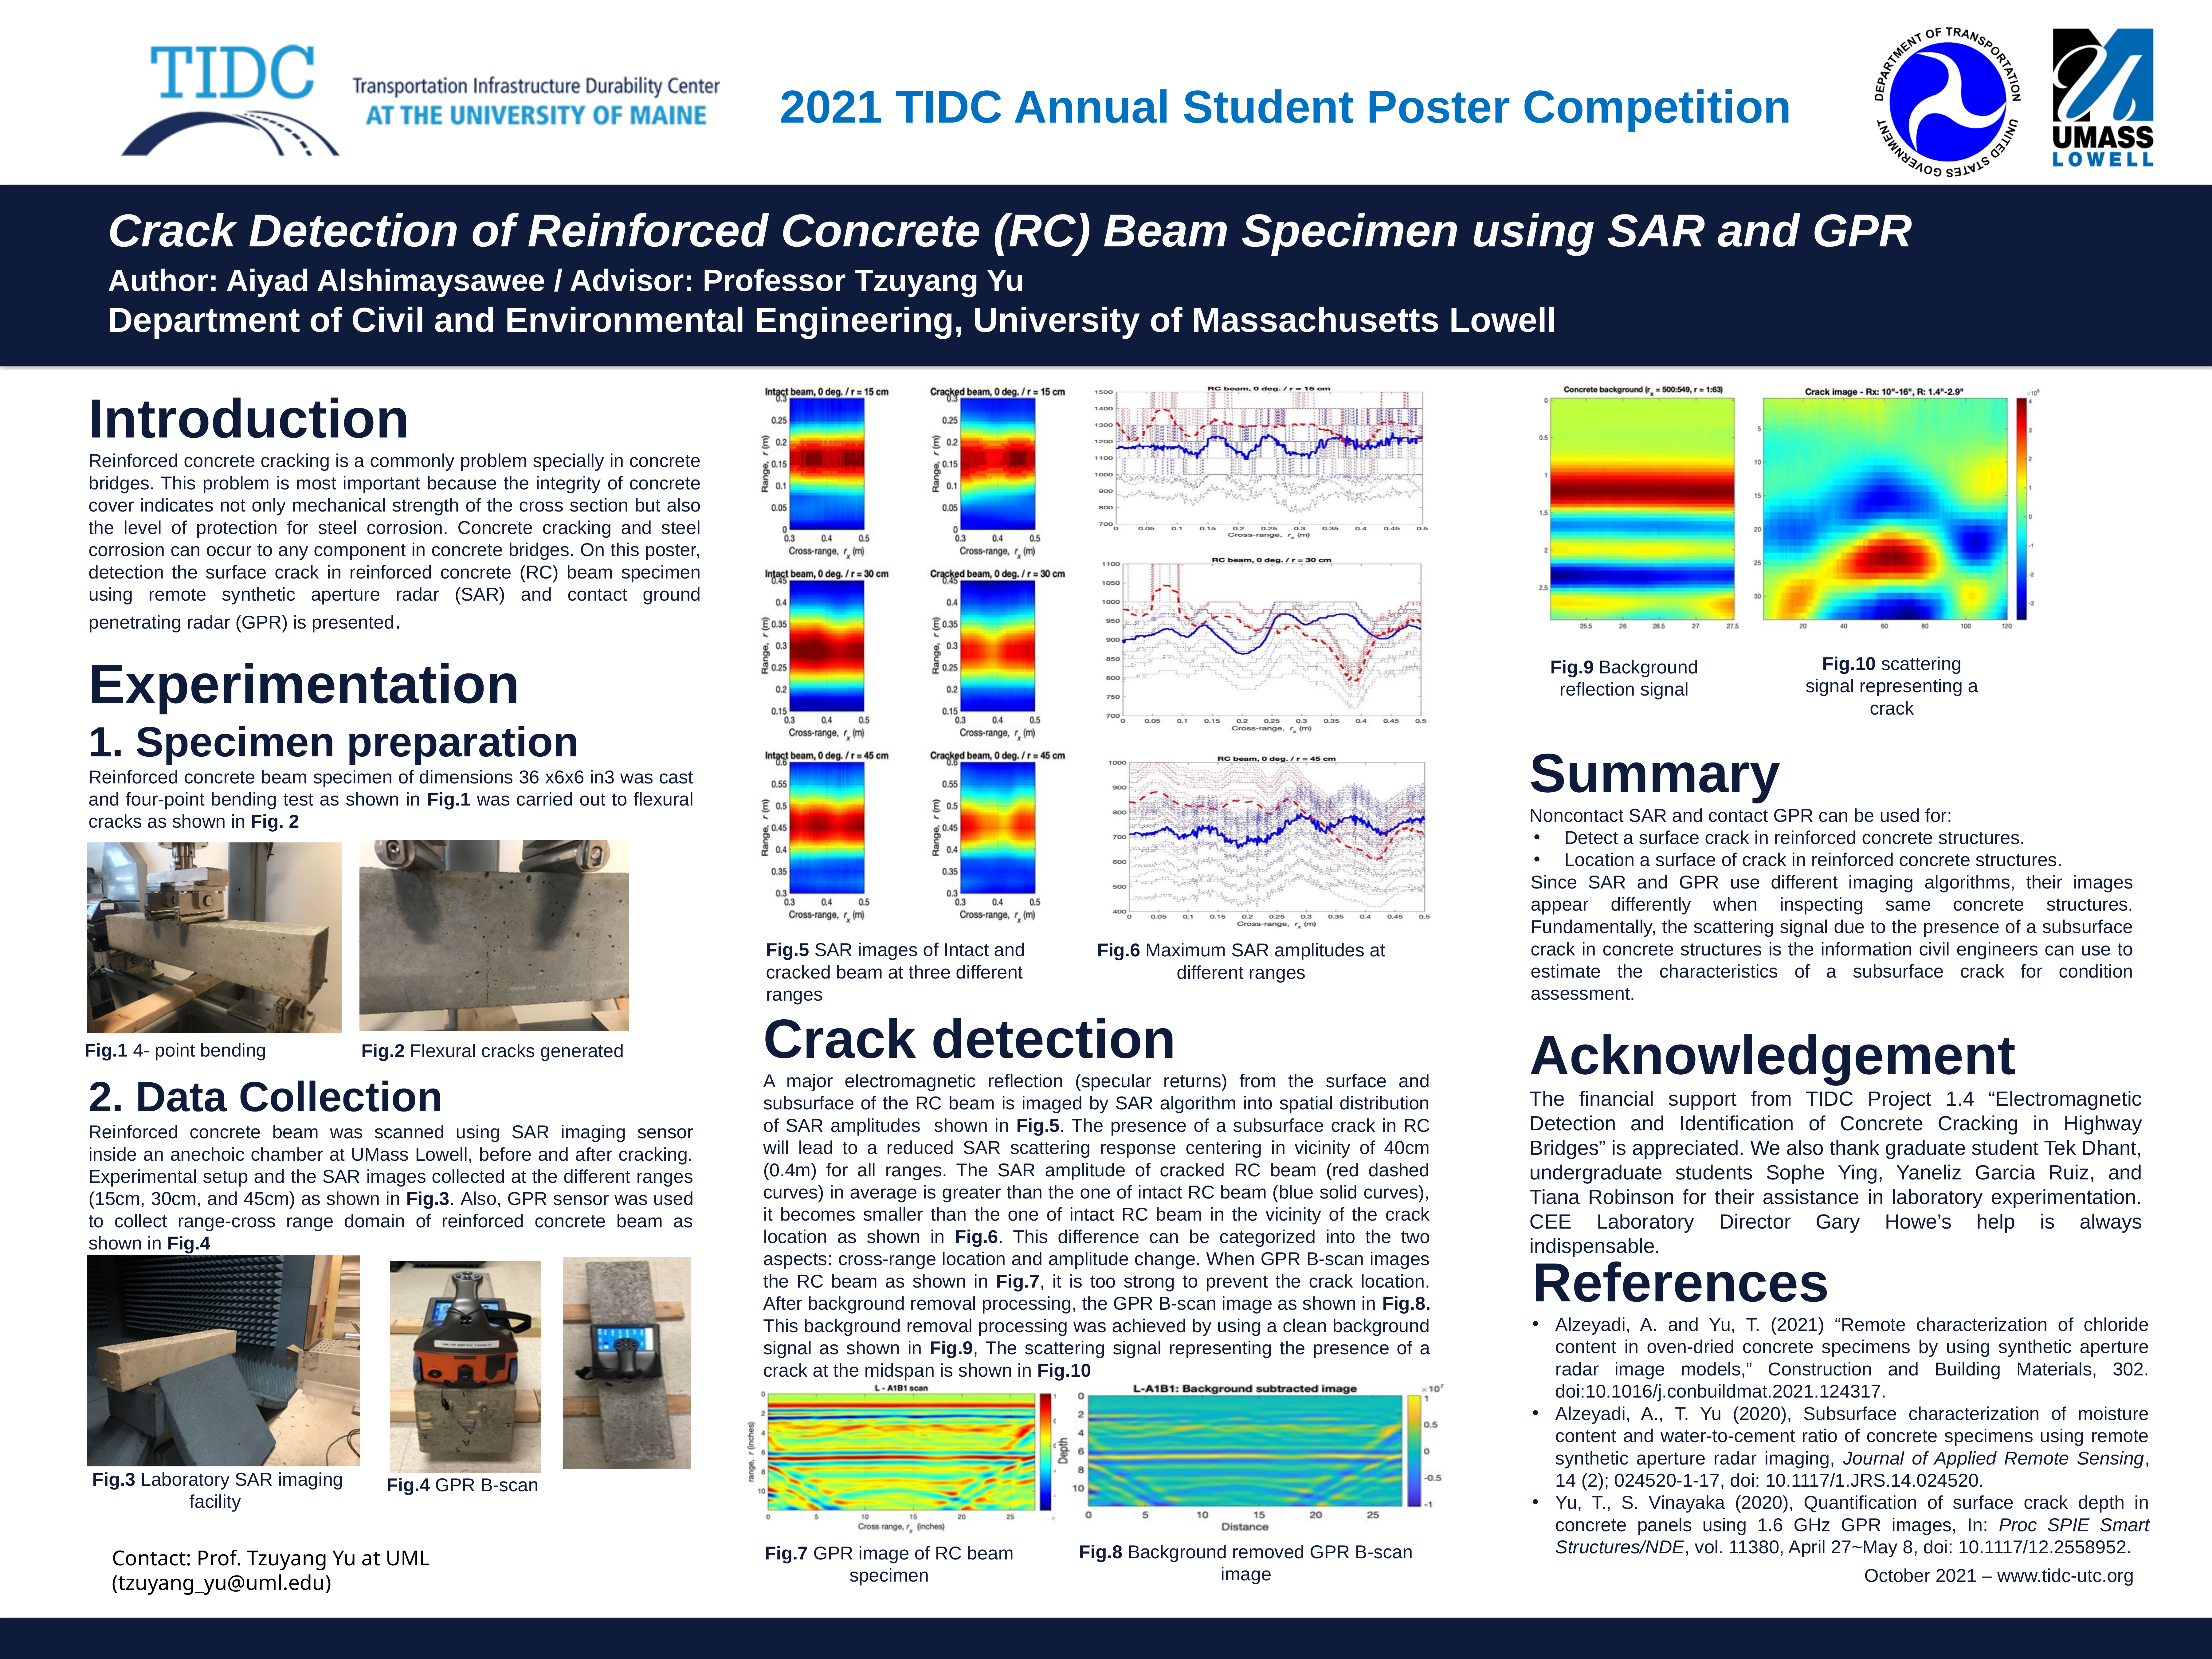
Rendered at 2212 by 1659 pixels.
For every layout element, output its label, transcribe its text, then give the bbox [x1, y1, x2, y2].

text_box Fig.9 Background reflection signal [1528, 653, 1721, 702]
picture [1106, 755, 1432, 930]
picture [2052, 25, 2156, 174]
picture [359, 840, 629, 1031]
picture [87, 1255, 360, 1467]
text_box Fig.8 Background removed GPR B-scan image [1061, 1537, 1432, 1586]
picture [1098, 557, 1432, 736]
text_box Fig.7 GPR image of RC beam specimen [724, 1539, 1054, 1588]
text_box Fig.4 GPR B-scan [367, 1470, 563, 1497]
text_box Summary Noncontact SAR and contact GPR can be used for: Detect a surface crack in reinforced concrete structures. Location a surface of crack in reinforced concrete structures. Since SAR and GPR use different imaging algorithms, their images appear differently when inspecting same concrete structures. Fundamentally, the scattering signal due to the presence of a subsurface crack in concrete structures is the information civil engineers can use to estimate the characteristics of a subsurface crack for condition assessment. [1525, 735, 2139, 1015]
title Crack Detection of Reinforced Concrete (RC) Beam Specimen using SAR and GPR [87, 190, 2147, 250]
subtitle Author: Aiyad Alshimaysawee / Advisor: Professor Tzuyang Yu Department of Civil and Environmental Engineering, University of Massachusetts Lowell [87, 250, 2212, 375]
text_box Fig.10 scattering signal representing a crack [1796, 652, 1989, 721]
text_box Fig.1 4- point bending [80, 1036, 300, 1063]
picture [745, 1384, 1447, 1535]
text_box 2021 TIDC Annual Student Poster Competition [759, 66, 1828, 169]
text_box Acknowledgement The financial support from TIDC Project 1.4 “Electromagnetic Detection and Identification of Concrete Cracking in Highway Bridges” is appreciated. We also thank graduate student Tek Dhant, undergraduate students Sophe Ying, Yaneliz Garcia Ruiz, and Tiana Robinson for their assistance in laboratory experimentation. CEE Laboratory Director Gary Howe’s help is always indispensable. [1525, 1015, 2147, 1260]
text_box Contact: Prof. Tzuyang Yu at UML (tzuyang_yu@uml.edu) [91, 1534, 666, 1584]
text_box Introduction Reinforced concrete cracking is a commonly problem specially in concrete bridges. This problem is most important because the integrity of concrete cover indicates not only mechanical strength of the cross section but also the level of protection for steel corrosion. Concrete cracking and steel corrosion can occur to any component in concrete bridges. On this poster, detection the surface crack in reinforced concrete (RC) beam specimen using remote synthetic aperture radar (SAR) and contact ground penetrating radar (GPR) is presented. [84, 380, 706, 636]
picture [759, 384, 1068, 926]
text_box Experimentation 1. Specimen preparation Reinforced concrete beam specimen of dimensions 36 x6x6 in3 was cast and four-point bending test as shown in Fig.1 was carried out to flexural cracks as shown in Fig. 2 [84, 646, 699, 834]
picture [1875, 27, 2021, 177]
picture [1534, 378, 2041, 650]
text_box References Alzeyadi, A. and Yu, T. (2021) “Remote characterization of chloride content in oven-dried concrete specimens by using synthetic aperture radar image models,” Construction and Building Materials, 302. doi:10.1016/j.conbuildmat.2021.124317. Alzeyadi, A., T. Yu (2020), Subsurface characterization of moisture content and water-to-cement ratio of concrete specimens using remote synthetic aperture radar imaging, Journal of Applied Remote Sensing, 14 (2); 024520-1-17, doi: 10.1117/1.JRS.14.024520. Yu, T., S. Vinayaka (2020), Quantification of surface crack depth in concrete panels using 1.6 GHz GPR images, In: Proc SPIE Smart Structures/NDE, vol. 11380, April 27~May 8, doi: 10.1117/12.2558952. [1528, 1244, 2154, 1611]
text_box Fig.5 SAR images of Intact and cracked beam at three different ranges [762, 935, 1073, 1007]
picture [390, 1261, 541, 1473]
text_box Fig.2 Flexural cracks generated [357, 1036, 635, 1063]
text_box Fig.3 Laboratory SAR imaging facility [84, 1465, 352, 1514]
picture [115, 44, 727, 159]
picture [563, 1257, 692, 1469]
text_box Crack detection A major electromagnetic reflection (specular returns) from the surface and subsurface of the RC beam is imaged by SAR algorithm into spatial distribution of SAR amplitudes shown in Fig.5. The presence of a subsurface crack in RC will lead to a reduced SAR scattering response centering in vicinity of 40cm (0.4m) for all ranges. The SAR amplitude of cracked RC beam (red dashed curves) in average is greater than the one of intact RC beam (blue solid curves), it becomes smaller than the one of intact RC beam in the vicinity of the crack location as shown in Fig.6. This difference can be categorized into the two aspects: cross-range location and amplitude change. When GPR B-scan images the RC beam as shown in Fig.7, it is too strong to prevent the crack location. After background removal processing, the GPR B-scan image as shown in Fig.8. This background removal processing was achieved by using a clean background signal as shown in Fig.9, The scattering signal representing the presence of a crack at the midspan is shown in Fig.10 [759, 1000, 1435, 1383]
text_box Fig.6 Maximum SAR amplitudes at different ranges [1090, 936, 1393, 985]
picture [1091, 384, 1432, 542]
text_box 2. Data Collection Reinforced concrete beam was scanned using SAR imaging sensor inside an anechoic chamber at UMass Lowell, before and after cracking. Experimental setup and the SAR images collected at the different ranges (15cm, 30cm, and 45cm) as shown in Fig.3. Also, GPR sensor was used to collect range-cross range domain of reinforced concrete beam as shown in Fig.4 [84, 1067, 699, 1256]
picture [87, 842, 342, 1033]
